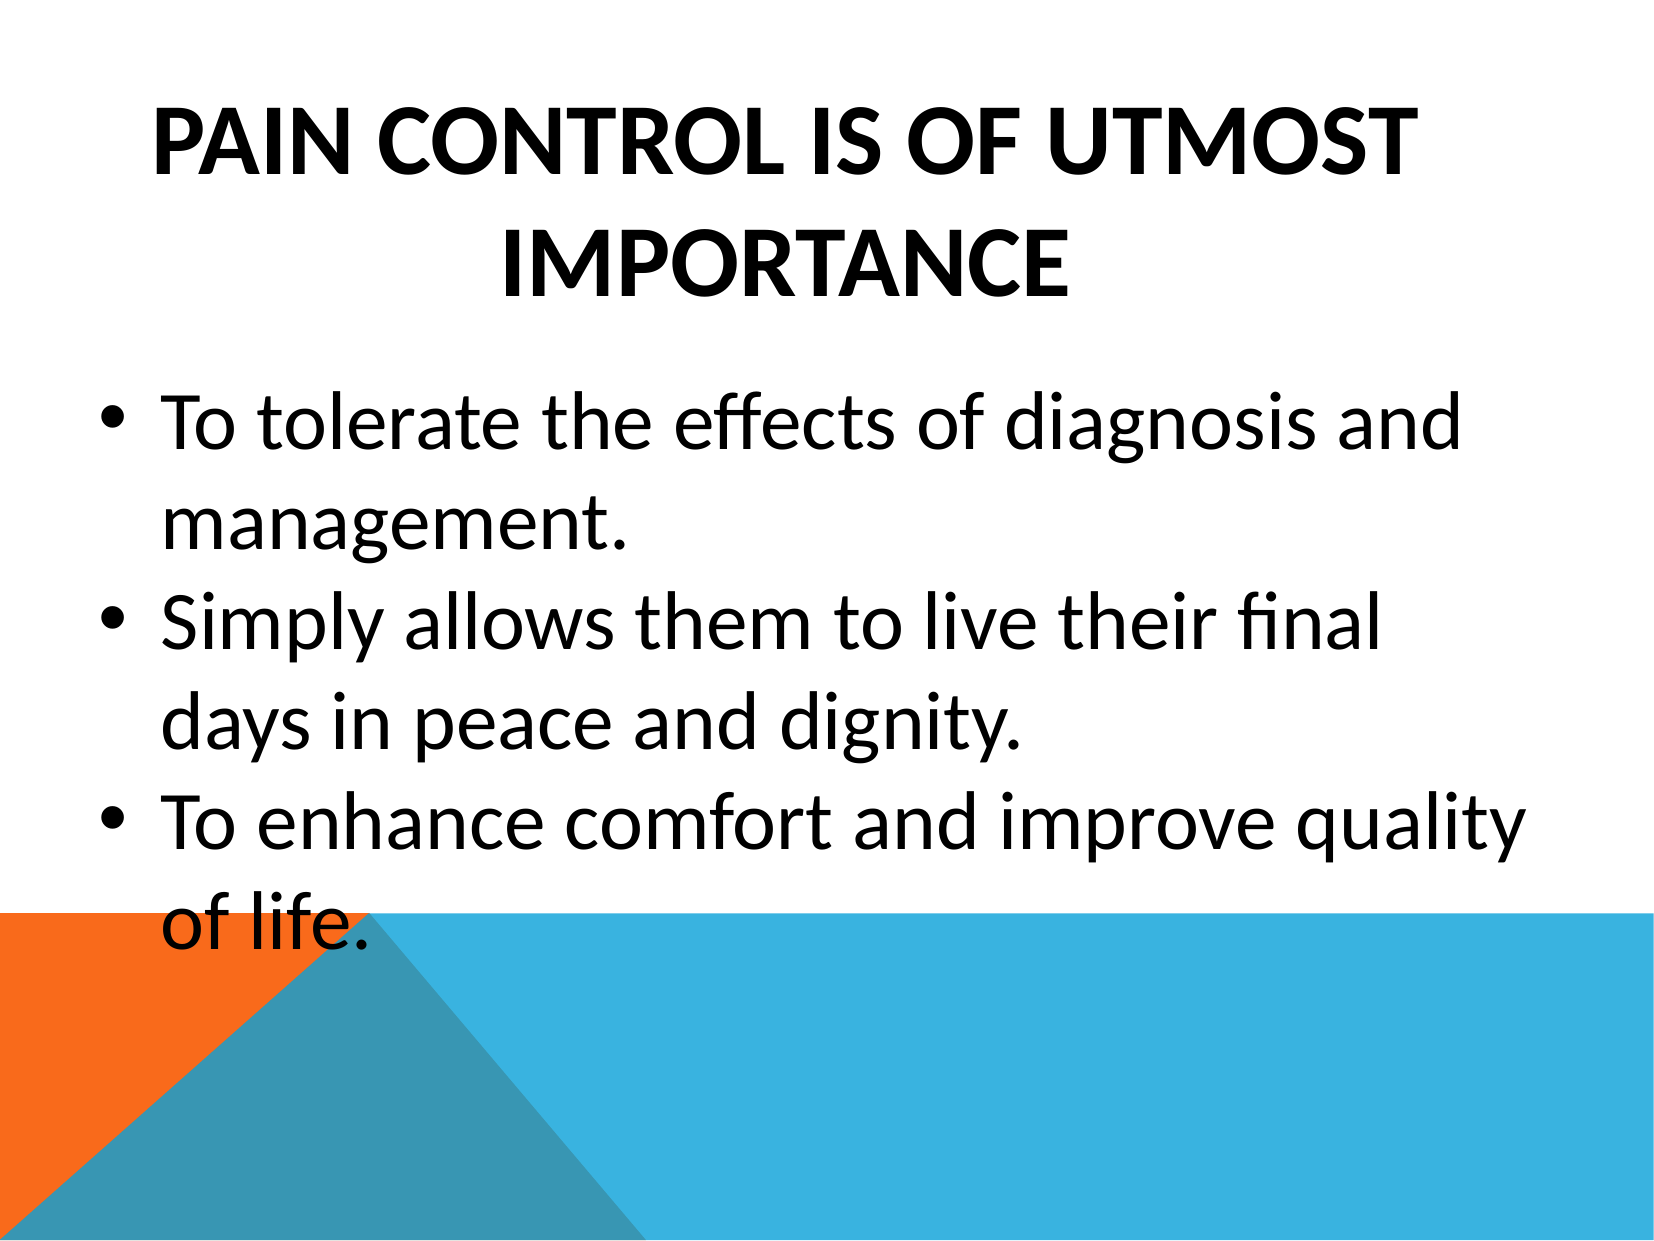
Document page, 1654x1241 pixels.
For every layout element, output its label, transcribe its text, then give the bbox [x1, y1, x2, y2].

text_box To tolerate the effects of diagnosis and management. Simply allows them to live their final days in peace and dignity. To enhance comfort and improve quality of life. [82, 358, 1571, 1152]
text_box PAIN CONTROL IS OF UTMOST IMPORTANCE [0, 55, 1571, 335]
